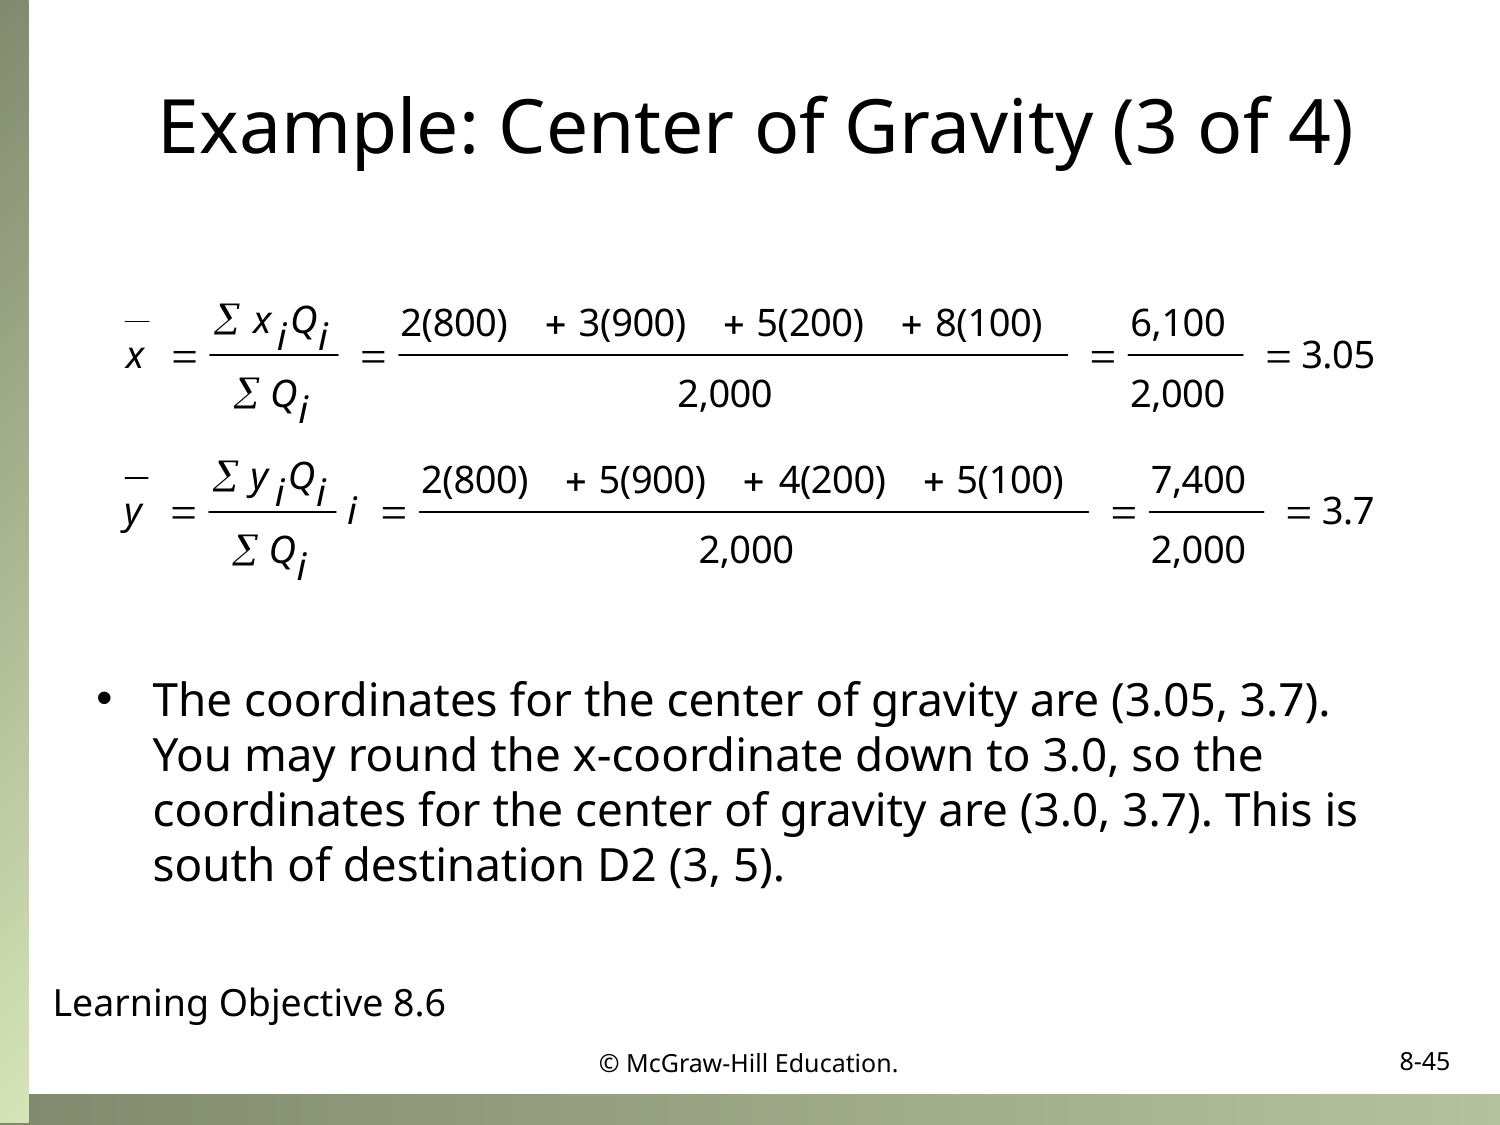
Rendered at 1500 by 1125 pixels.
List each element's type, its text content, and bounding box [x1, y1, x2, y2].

list Learning Objective 8.6 [37, 971, 788, 1035]
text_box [116, 280, 1397, 594]
list The coordinates for the center of gravity are (3.05, 3.7). You may round the x-coordinate down to 3.0, so the coordinates for the center of gravity are (3.0, 3.7). This is south of destination D2 (3, 5). [81, 663, 1432, 913]
title Example: Center of Gravity (3 of 4) [62, 35, 1451, 211]
